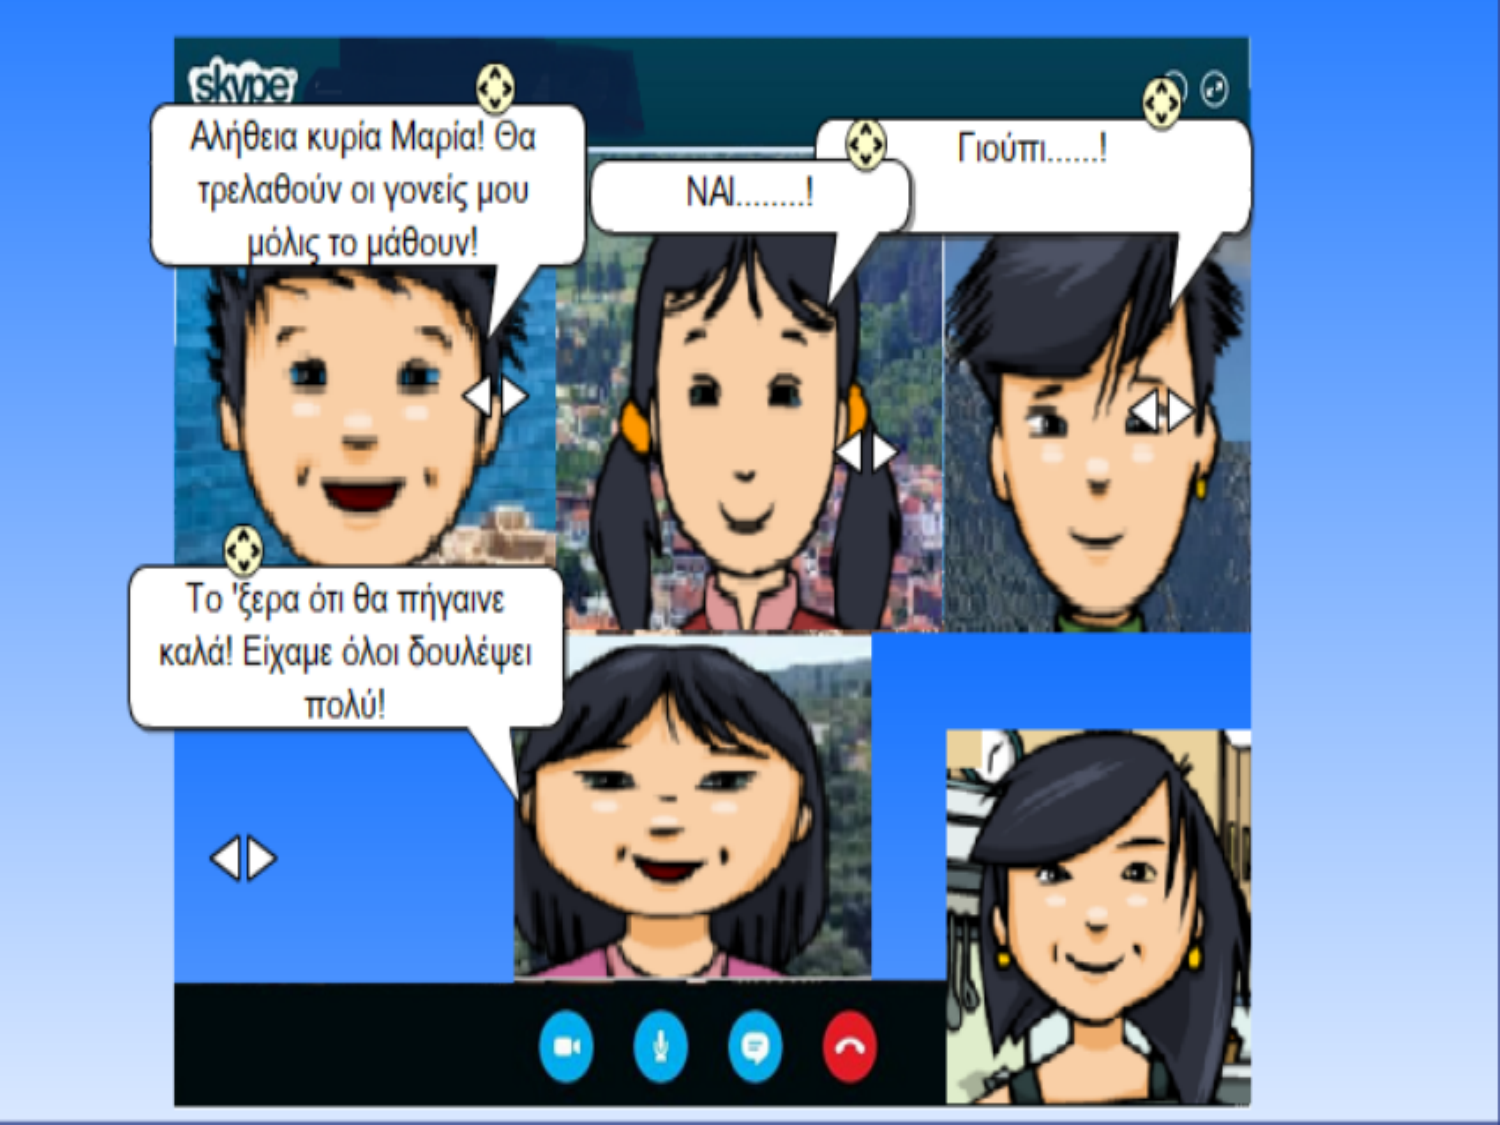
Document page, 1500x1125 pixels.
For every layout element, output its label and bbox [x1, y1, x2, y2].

list [0, 0, 1500, 1125]
